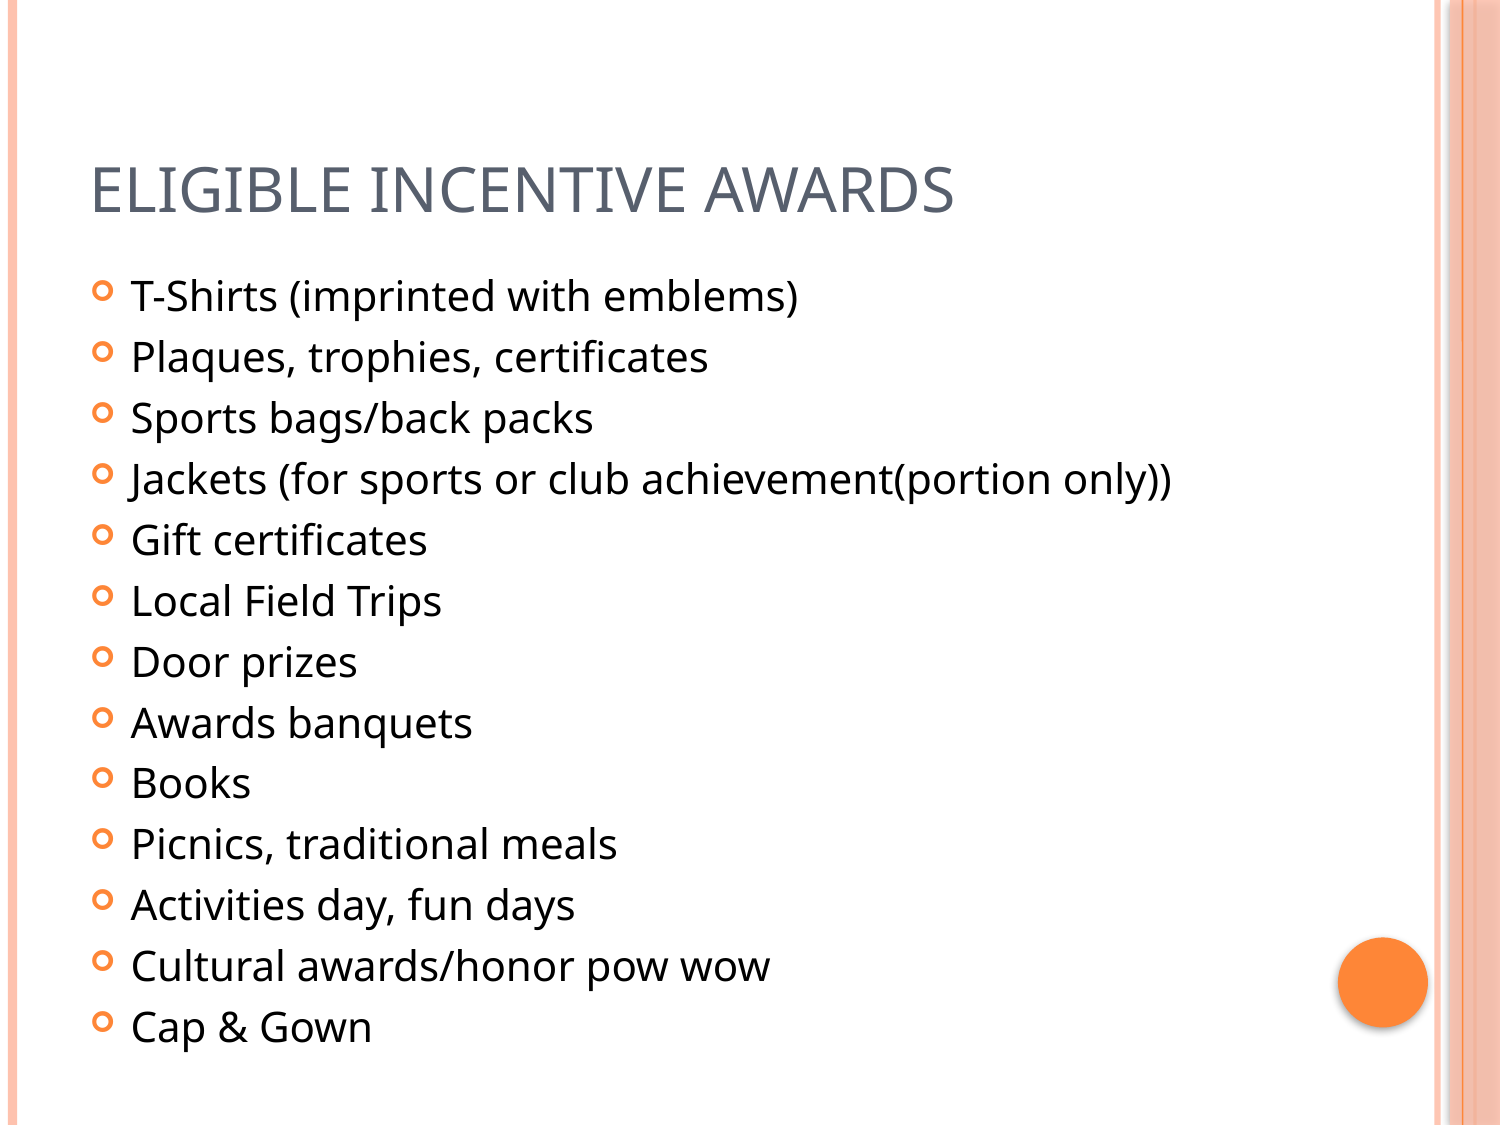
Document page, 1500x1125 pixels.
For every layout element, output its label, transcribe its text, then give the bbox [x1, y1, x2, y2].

title Eligible Incentive Awards [75, 45, 1300, 233]
list T-Shirts (imprinted with emblems) Plaques, trophies, certificates Sports bags/back packs Jackets (for sports or club achievement(portion only)) Gift certificates Local Field Trips Door prizes Awards banquets Books Picnics, traditional meals Activities day, fun days Cultural awards/honor pow wow Cap & Gown [75, 262, 1300, 1062]
